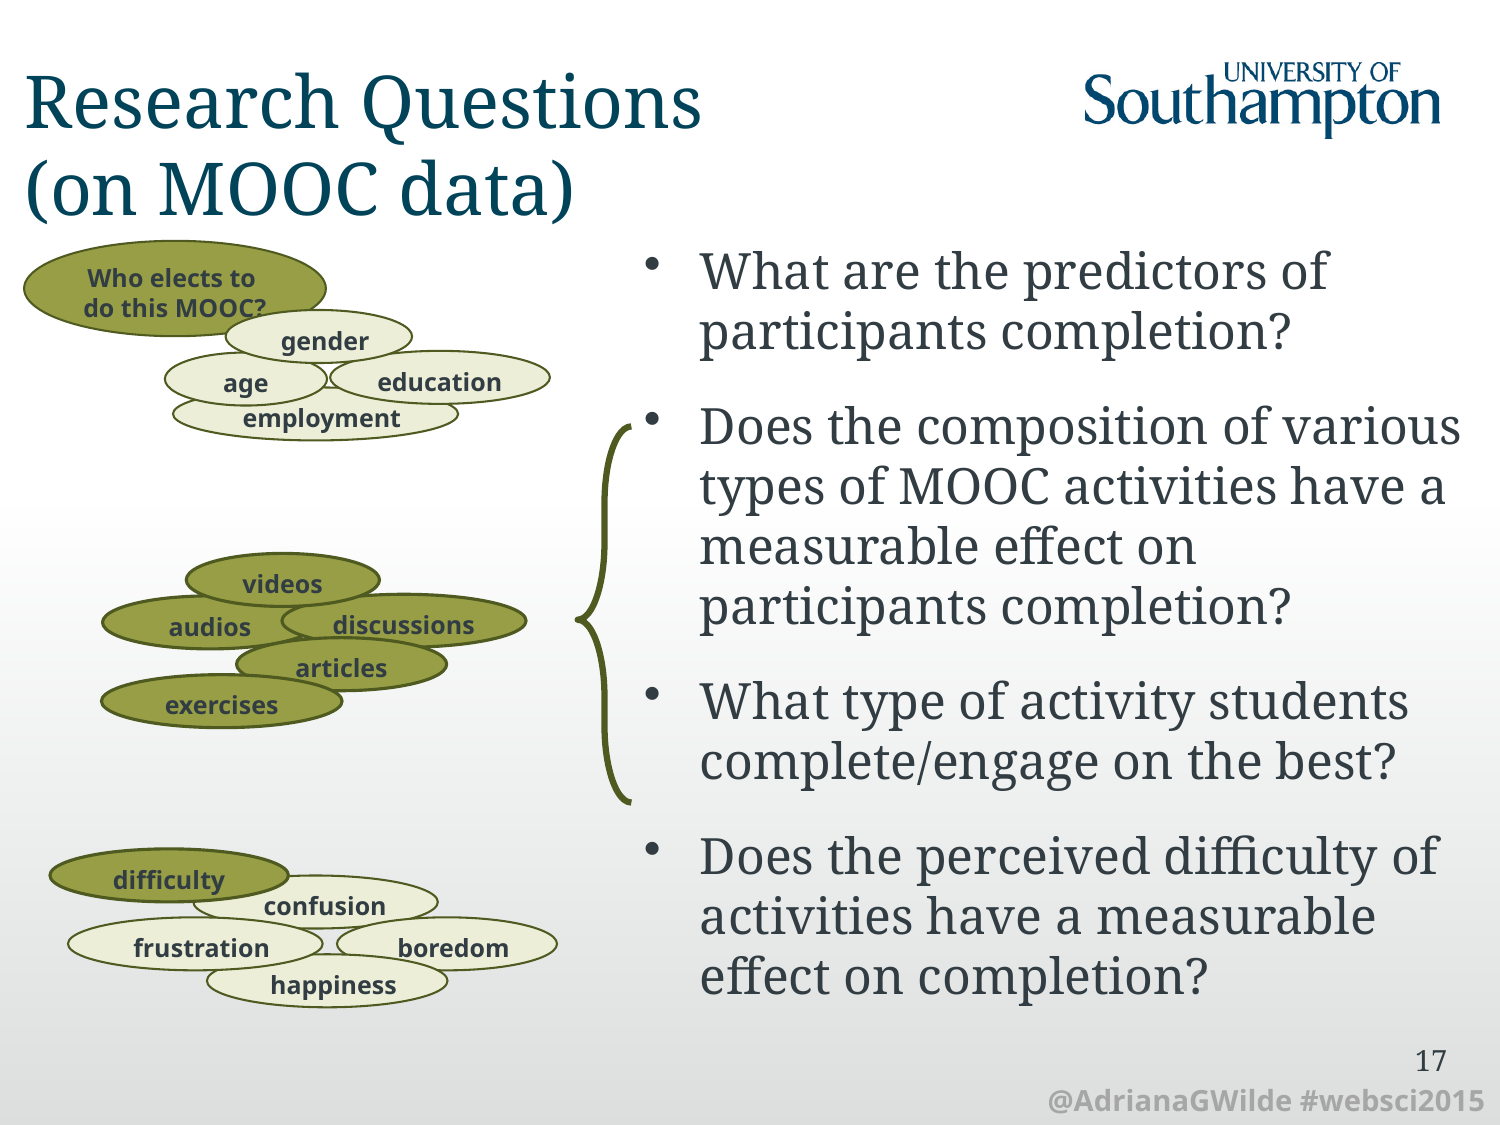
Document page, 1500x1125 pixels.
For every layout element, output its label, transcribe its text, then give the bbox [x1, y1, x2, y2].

text_box Who elects to do this MOOC? [24, 262, 49, 315]
picture [1410, 62, 1440, 139]
text_box videos [186, 553, 380, 607]
text_box education [330, 350, 550, 404]
text_box frustration [67, 917, 323, 971]
text_box difficulty [49, 848, 289, 902]
text_box gender [225, 309, 413, 364]
text_box discussions [281, 594, 527, 647]
text_box exercises [101, 674, 343, 728]
text_box [49, 240, 643, 866]
text_box [577, 426, 632, 803]
text_box audios [102, 595, 303, 649]
list What are the predictors of participants completion? Does the composition of various types of MOOC activities have a measurable effect on participants completion? What type of activity students complete/engage on the best? Does the perceived difficulty of activities have a measurable effect on completion? [643, 232, 1483, 1010]
text_box @AdrianaGWilde #websci2015 [1032, 1074, 1500, 1125]
text_box confusion [193, 875, 438, 929]
text_box articles [236, 637, 447, 691]
text_box happiness [206, 954, 448, 1008]
text_box age [164, 352, 328, 406]
slide_number 17 [1134, 1034, 1448, 1074]
title Research Questions (on MOOC data) [24, 47, 1410, 155]
text_box boredom [336, 917, 558, 971]
